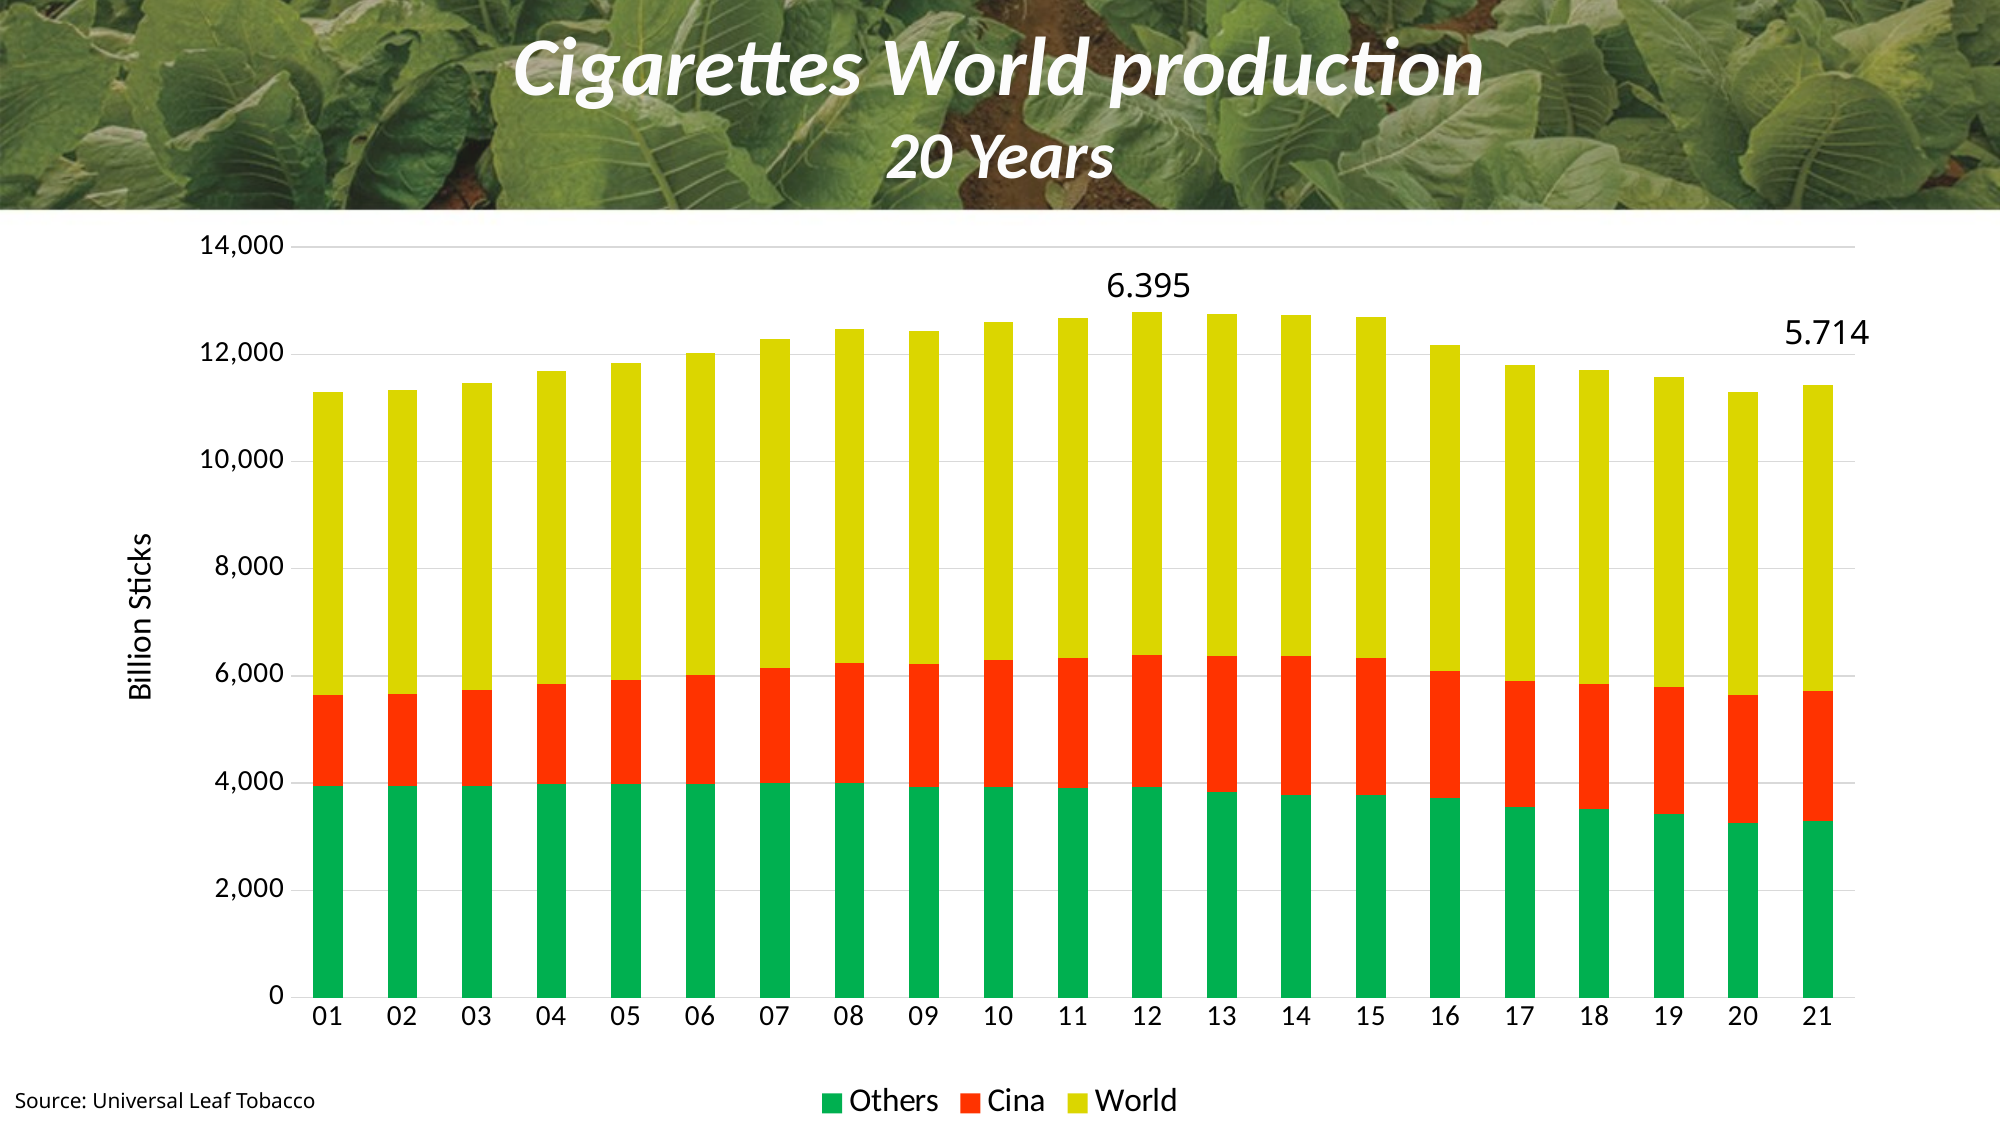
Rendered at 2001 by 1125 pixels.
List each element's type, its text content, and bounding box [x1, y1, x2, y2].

text_box Cigarettes World production 20 Years [249, 4, 1750, 127]
chart [115, 214, 1885, 1125]
text_box Source: Universal Leaf Tobacco [0, 1080, 110, 1120]
